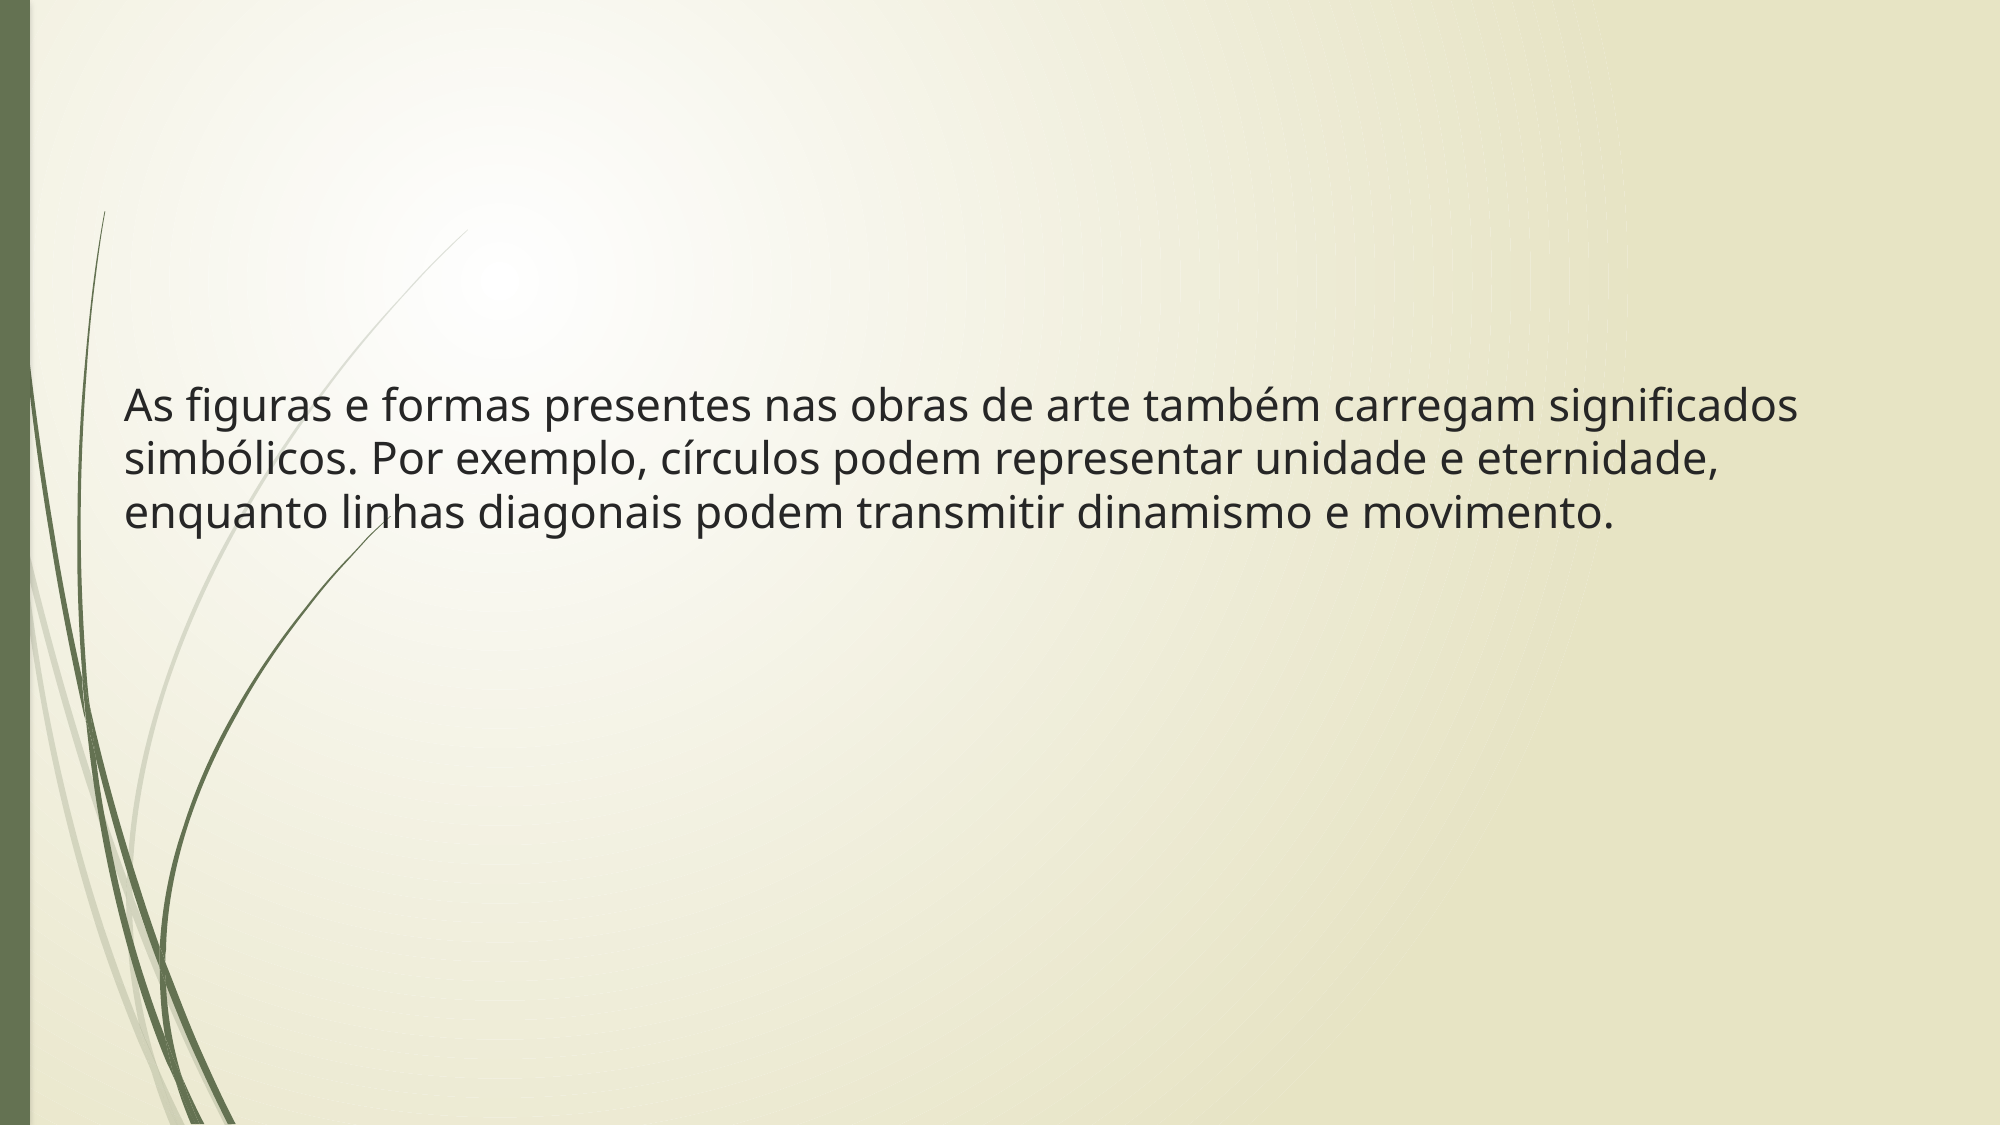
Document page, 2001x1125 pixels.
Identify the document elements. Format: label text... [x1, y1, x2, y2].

title As figuras e formas presentes nas obras de arte também carregam significados simbólicos. Por exemplo, círculos podem representar unidade e eternidade, enquanto linhas diagonais podem transmitir dinamismo e movimento. [108, 368, 1834, 586]
